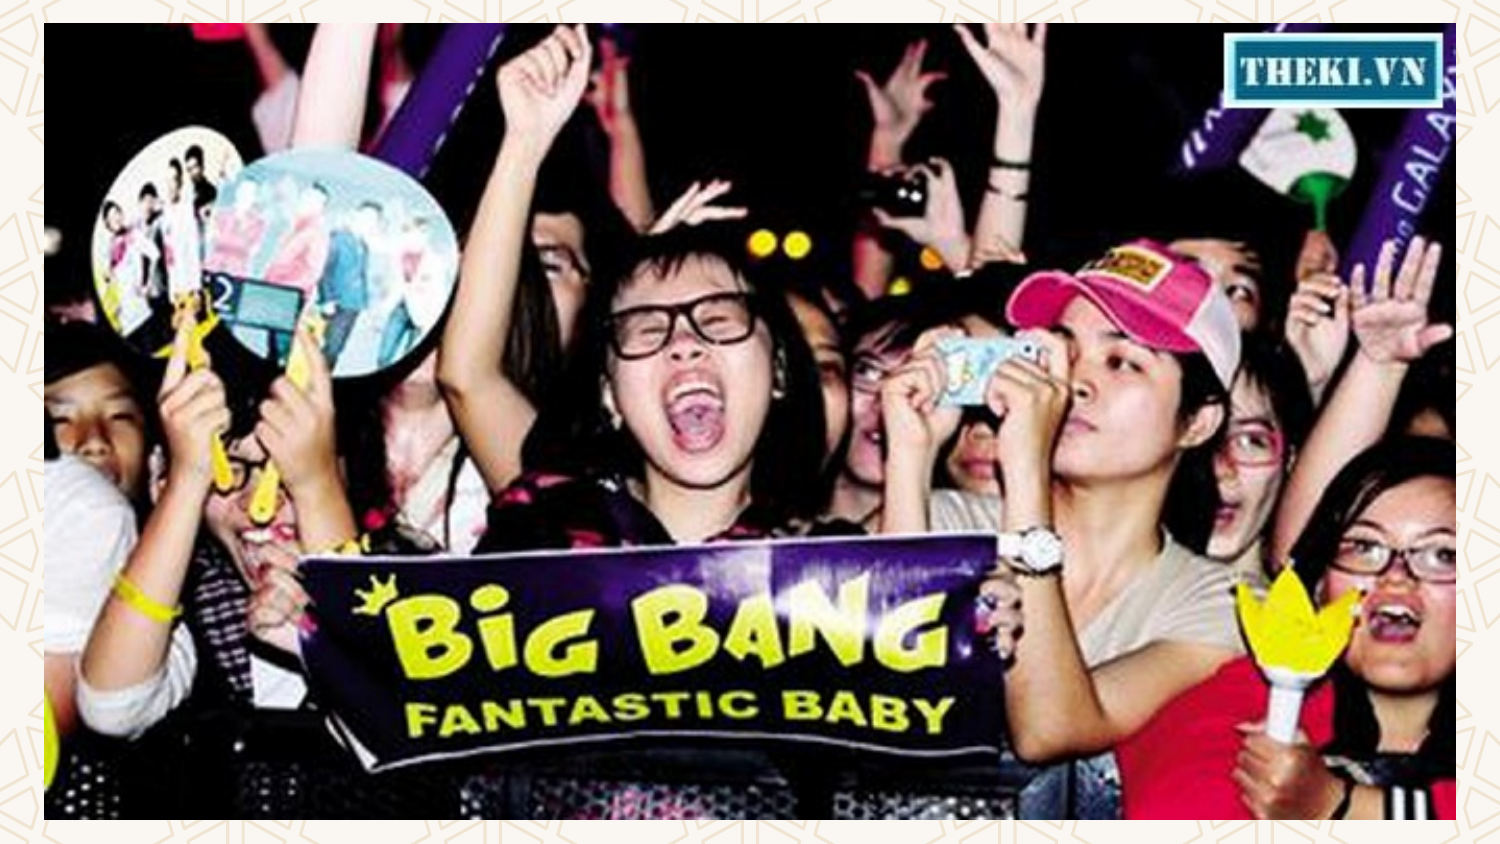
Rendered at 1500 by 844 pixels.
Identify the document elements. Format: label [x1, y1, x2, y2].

picture [44, 23, 1456, 820]
